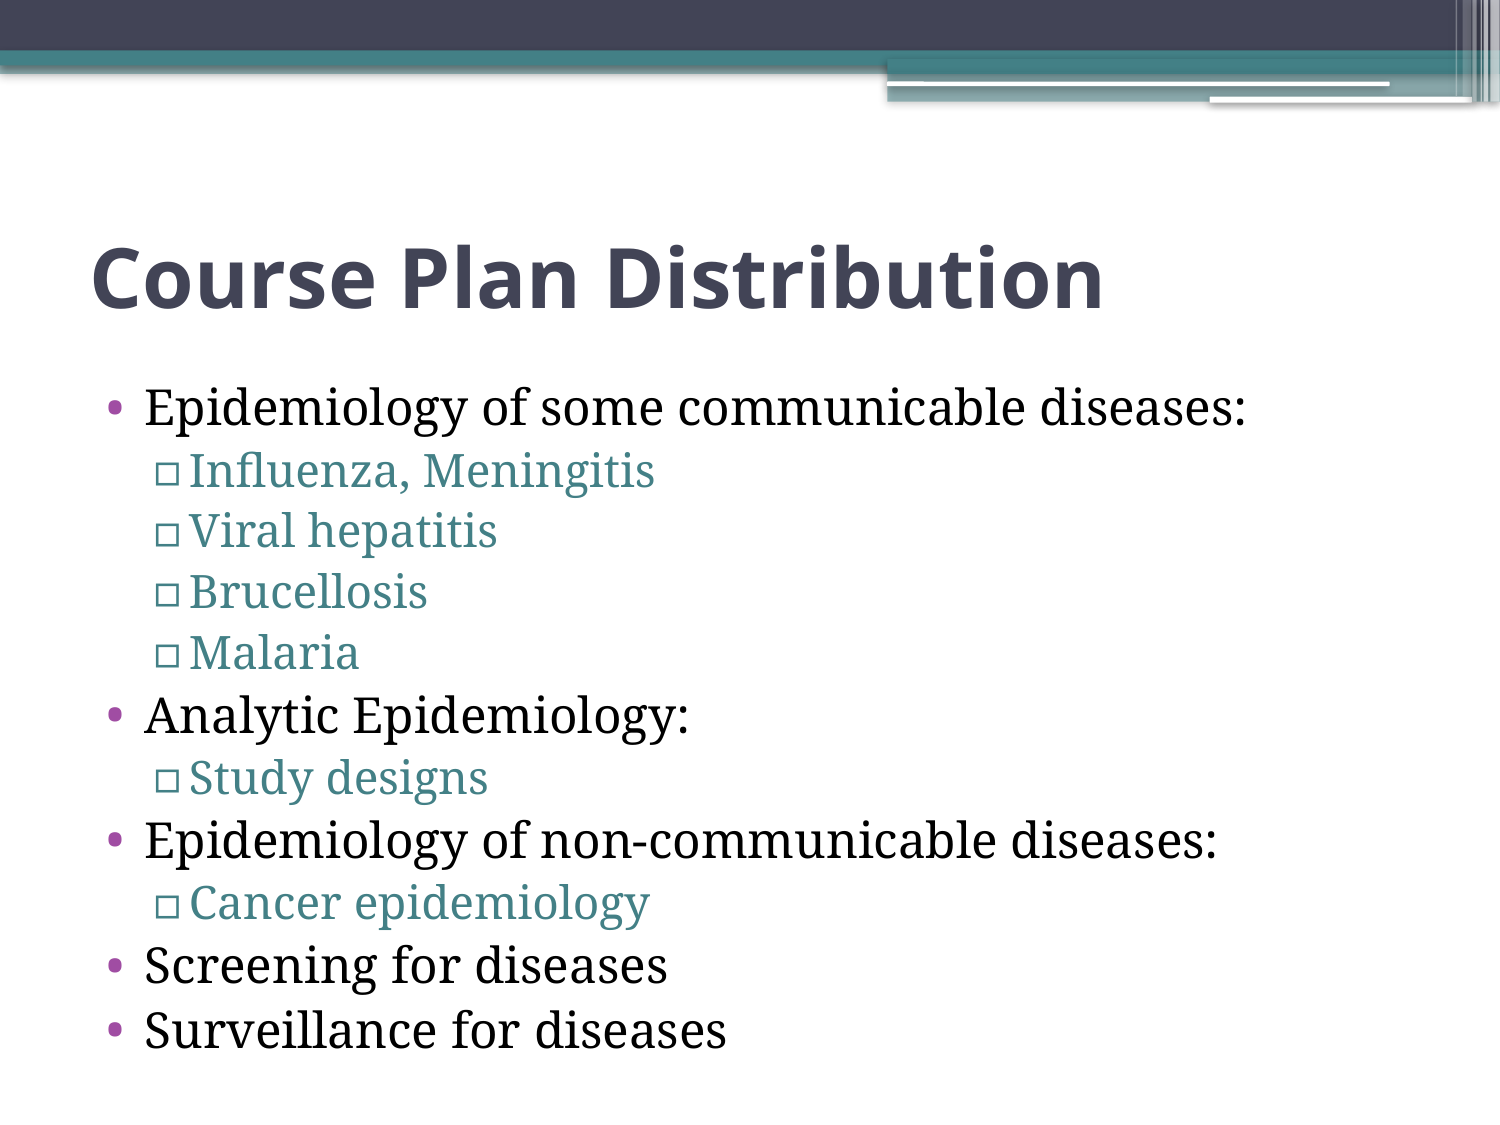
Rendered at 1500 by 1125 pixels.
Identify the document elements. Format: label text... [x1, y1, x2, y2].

list Epidemiology of some communicable diseases: Influenza, Meningitis Viral hepatitis Brucellosis Malaria Analytic Epidemiology: Study designs Epidemiology of non-communicable diseases: Cancer epidemiology Screening for diseases Surveillance for diseases [75, 368, 1425, 1079]
title Course Plan Distribution [75, 187, 1425, 363]
